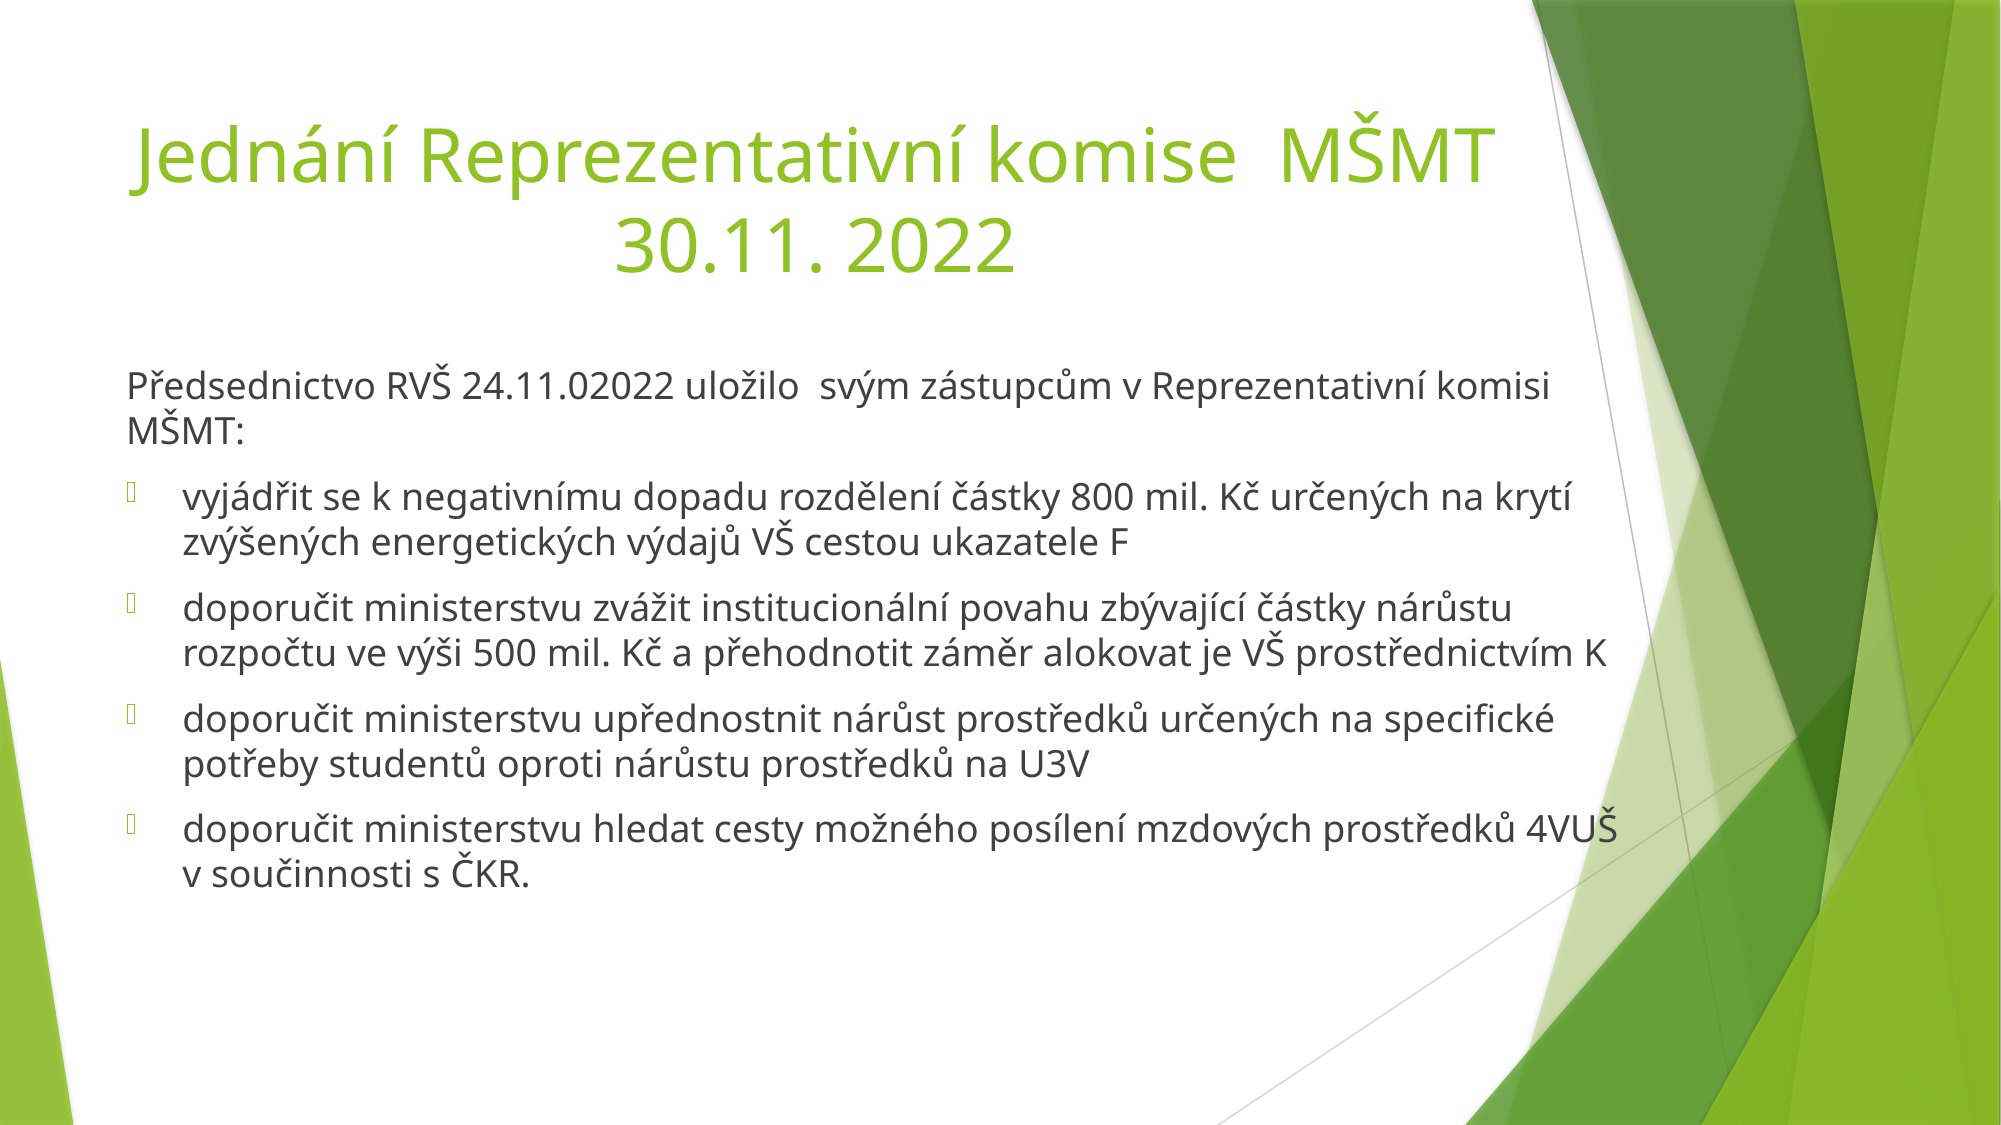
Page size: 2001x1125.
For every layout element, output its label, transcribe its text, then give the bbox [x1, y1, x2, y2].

list Předsednictvo RVŠ 24.11.02022 uložilo svým zástupcům v Reprezentativní komisi MŠMT: vyjádřit se k negativnímu dopadu rozdělení částky 800 mil. Kč určených na krytí zvýšených energetických výdajů VŠ cestou ukazatele F doporučit ministerstvu zvážit institucionální povahu zbývající částky nárůstu rozpočtu ve výši 500 mil. Kč a přehodnotit záměr alokovat je VŠ prostřednictvím K doporučit ministerstvu upřednostnit nárůst prostředků určených na specifické potřeby studentů oproti nárůstu prostředků na U3V doporučit ministerstvu hledat cesty možného posílení mzdových prostředků 4VUŠ v součinnosti s ČKR. [111, 354, 1639, 992]
title Jednání Reprezentativní komise MŠMT 30.11. 2022 [111, 99, 1522, 317]
